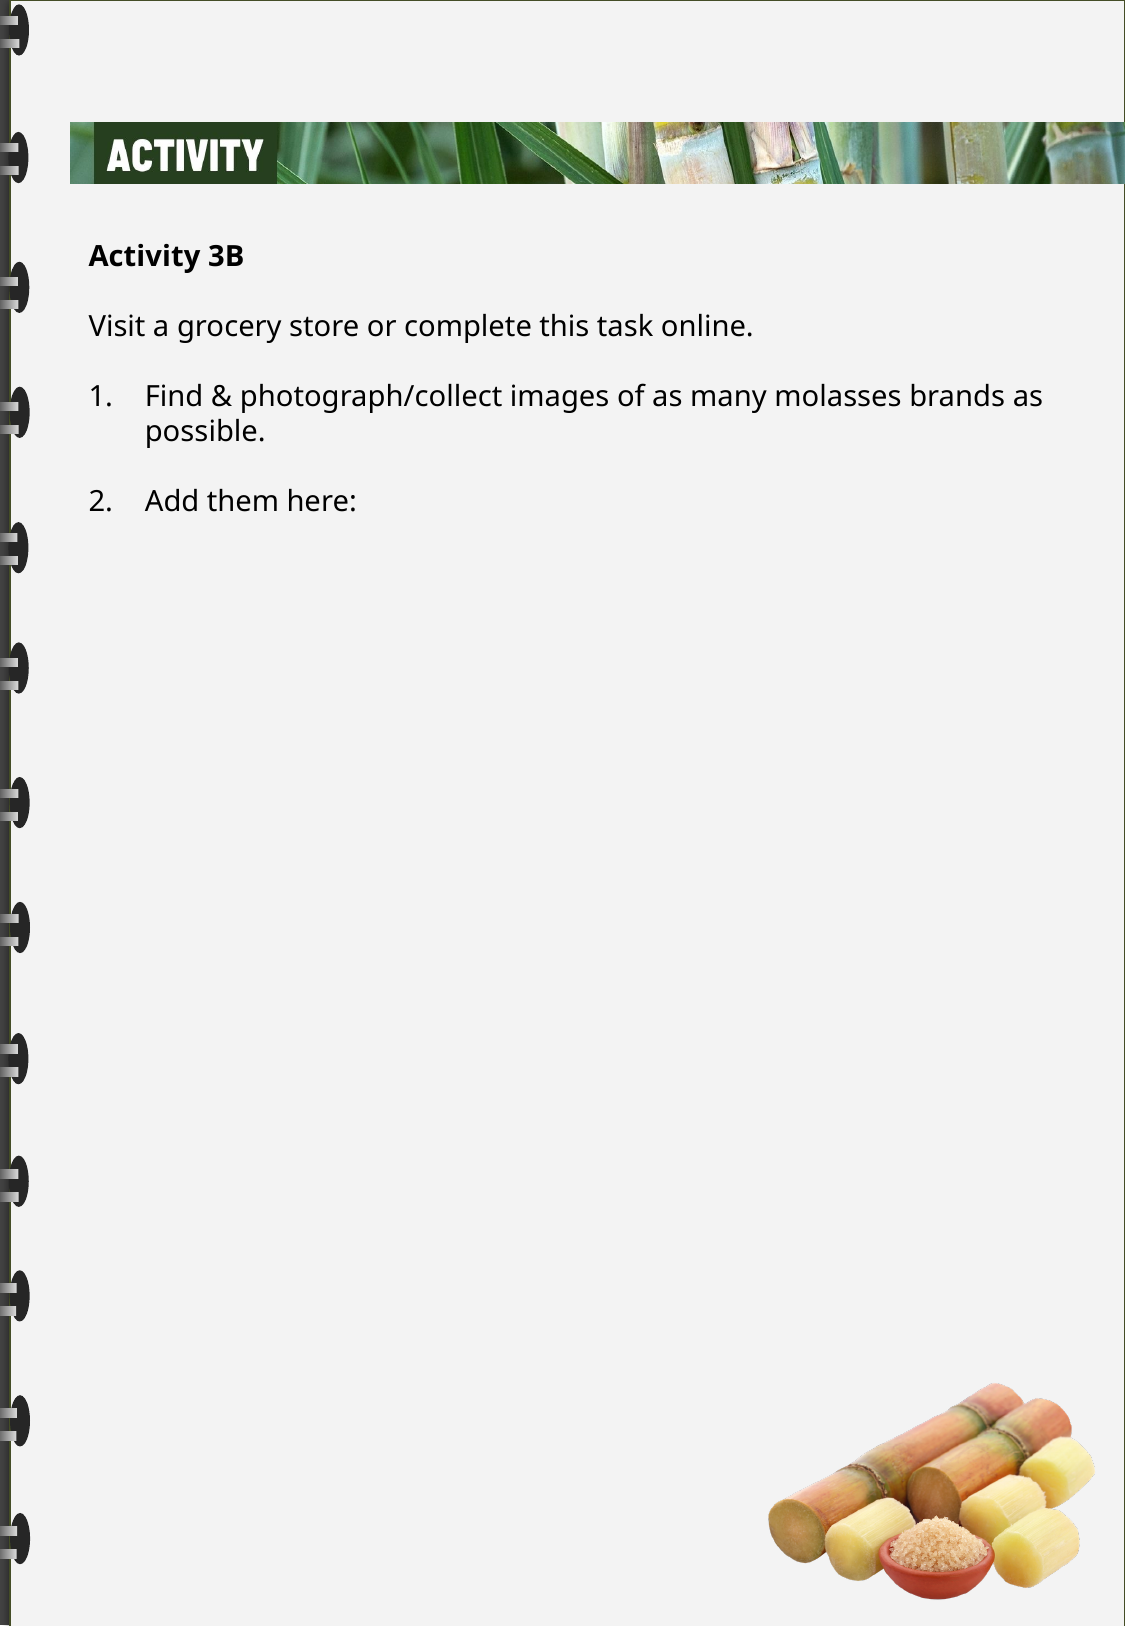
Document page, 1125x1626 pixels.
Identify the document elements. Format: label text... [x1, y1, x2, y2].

picture [765, 1378, 1098, 1604]
text_box Activity 3B Visit a grocery store or complete this task online. Find & photograph/collect images of as many molasses brands as possible. Add them here: [73, 230, 1062, 525]
picture [70, 122, 1125, 184]
